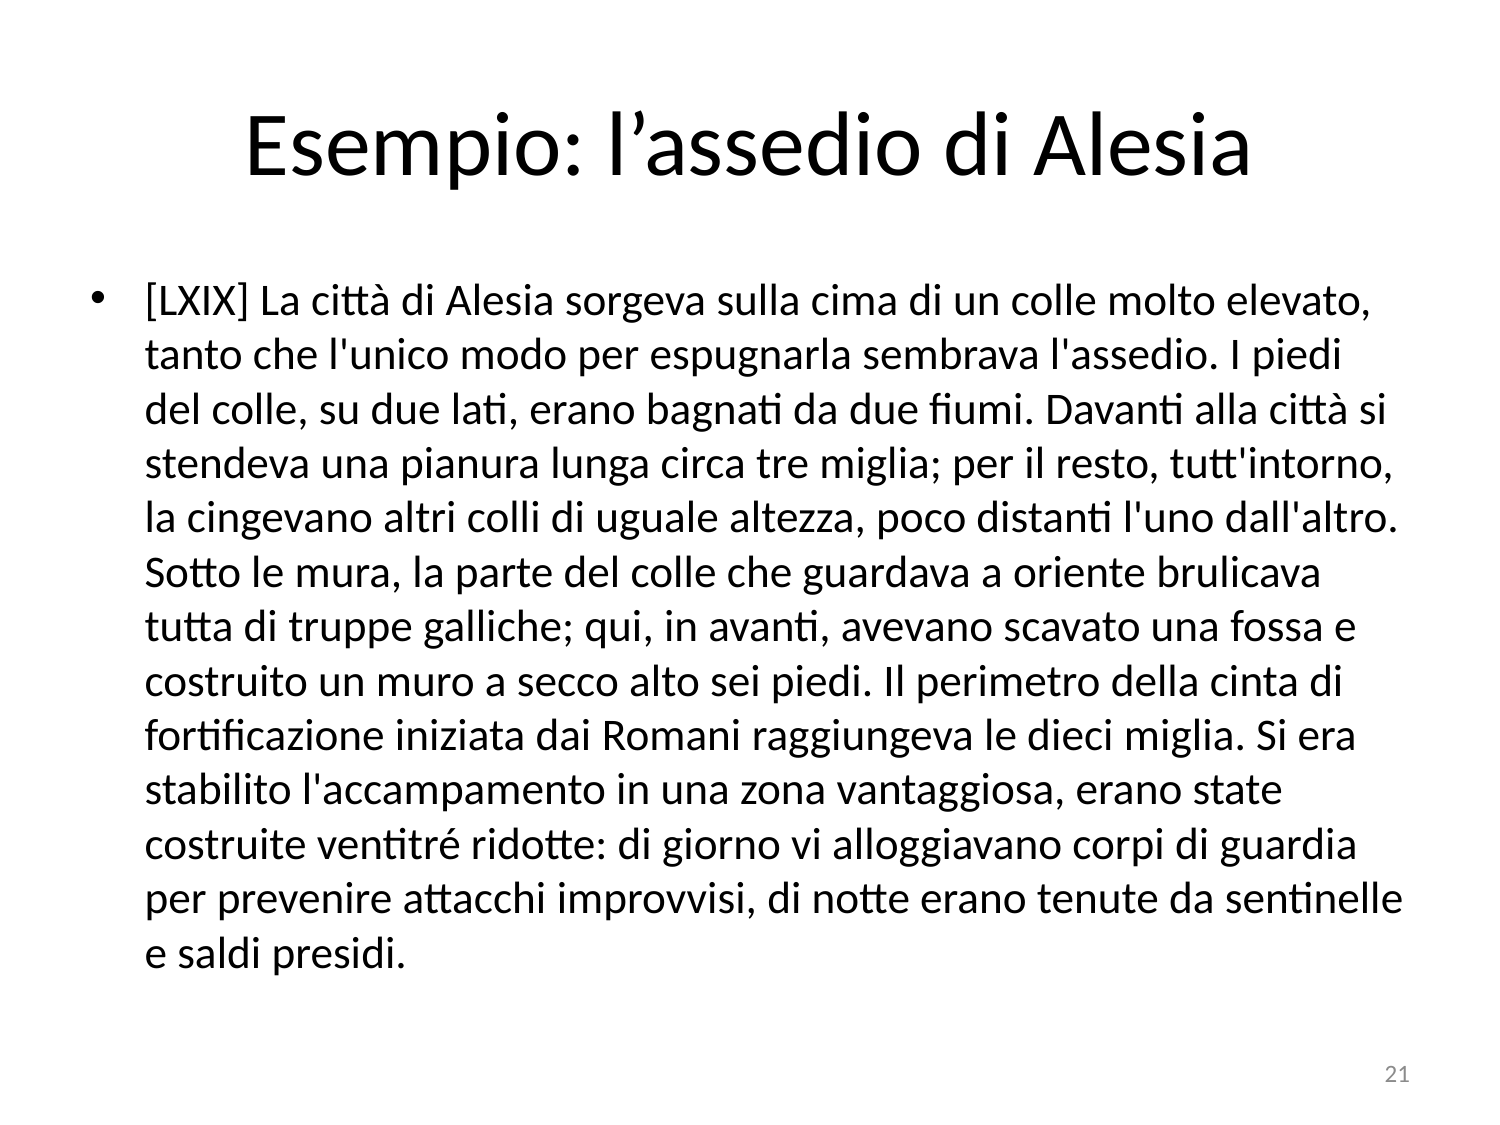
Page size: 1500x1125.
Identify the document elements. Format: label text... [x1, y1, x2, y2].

slide_number 21 [1074, 1042, 1425, 1103]
list [LXIX] La città di Alesia sorgeva sulla cima di un colle molto elevato, tanto che l'unico modo per espugnarla sembrava l'assedio. I piedi del colle, su due lati, erano bagnati da due fiumi. Davanti alla città si stendeva una pianura lunga circa tre miglia; per il resto, tutt'intorno, la cingevano altri colli di uguale altezza, poco distanti l'uno dall'altro. Sotto le mura, la parte del colle che guardava a oriente brulicava tutta di truppe galliche; qui, in avanti, avevano scavato una fossa e costruito un muro a secco alto sei piedi. Il perimetro della cinta di fortificazione iniziata dai Romani raggiungeva le dieci miglia. Si era stabilito l'accampamento in una zona vantaggiosa, erano state costruite ventitré ridotte: di giorno vi alloggiavano corpi di guardia per prevenire attacchi improvvisi, di notte erano tenute da sentinelle e saldi presidi. [75, 262, 1425, 1005]
title Esempio: l’assedio di Alesia [75, 45, 1425, 233]
